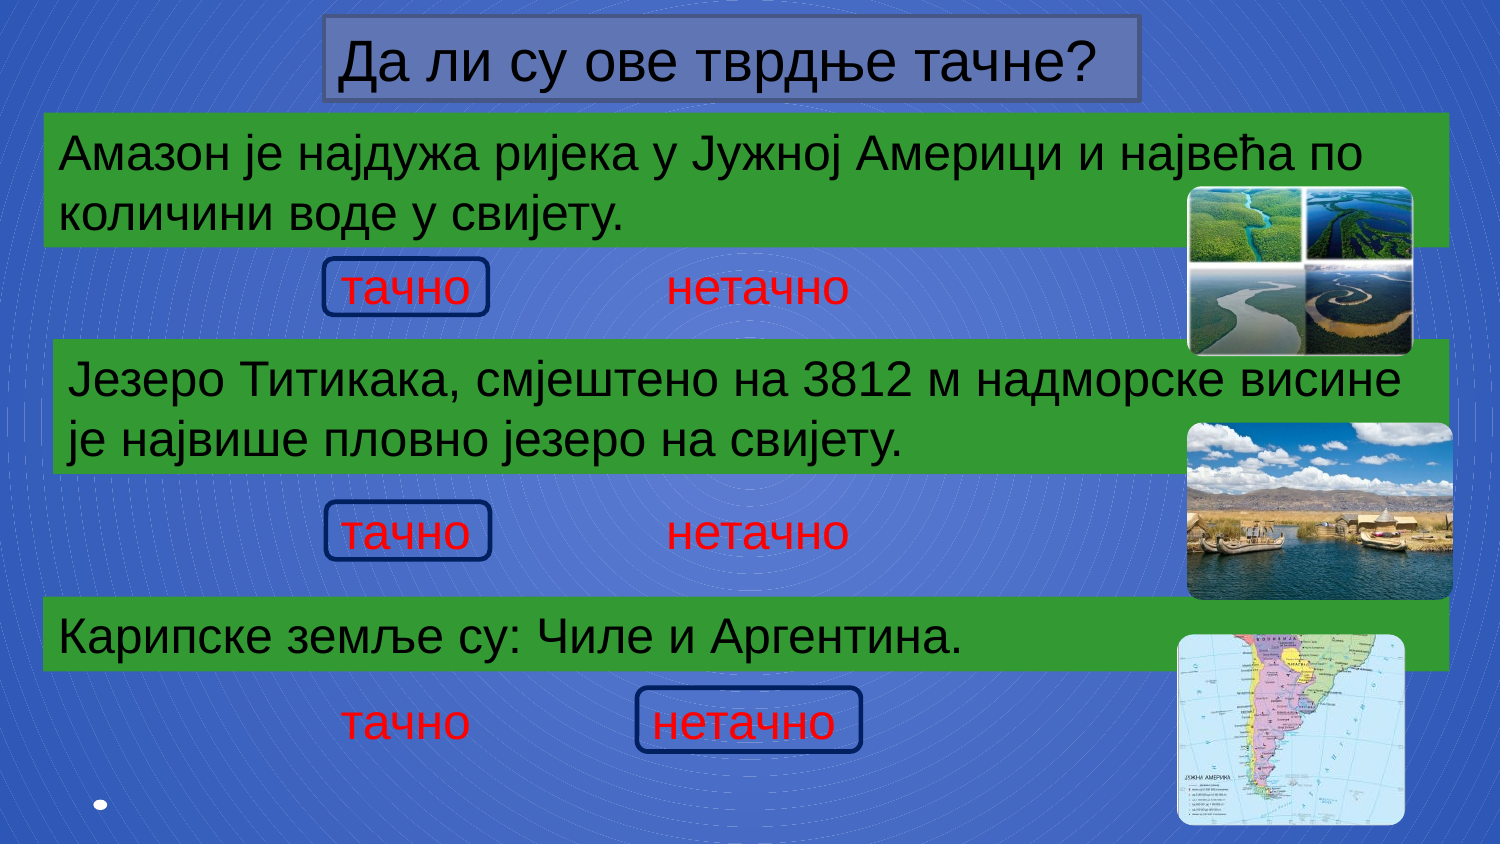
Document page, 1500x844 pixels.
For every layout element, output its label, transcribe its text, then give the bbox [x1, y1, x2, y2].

text_box тачно нетачно [325, 247, 893, 322]
text_box тачно нетачно [325, 492, 1012, 568]
text_box Језеро Титикака, смјештено на 3812 м надморске висине је највише пловно језеро на свијету. [53, 339, 1450, 474]
text_box [321, 256, 491, 318]
text_box Карипске земље су: Чиле и Аргентина. [43, 596, 1450, 672]
text_box [323, 499, 493, 562]
picture [1186, 422, 1454, 600]
text_box [634, 685, 864, 754]
picture [1186, 185, 1414, 357]
text_box Да ли су ове тврдње тачне? [322, 14, 1142, 103]
picture [1176, 634, 1406, 826]
text_box Амазон је најдужа ријека у Јужној Америци и највећа по количини воде у свијету. [43, 112, 1450, 248]
text_box тачно нетачно [325, 681, 963, 757]
